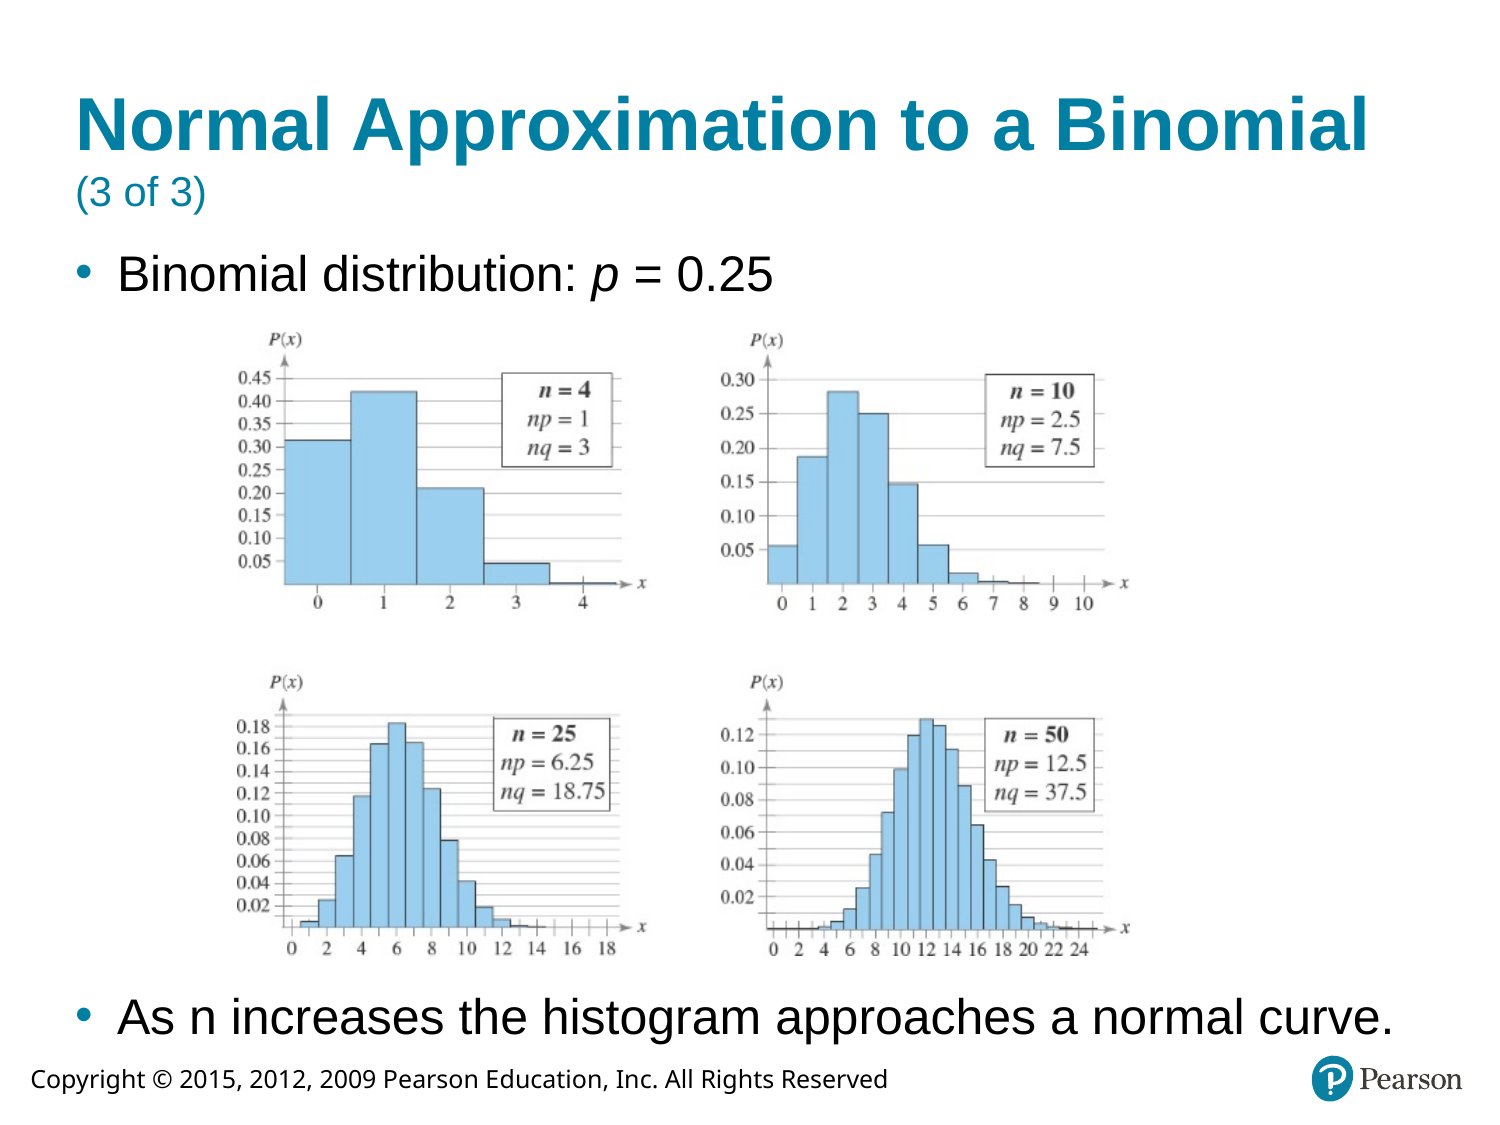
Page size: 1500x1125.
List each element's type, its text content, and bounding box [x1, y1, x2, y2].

list As n increases the histogram approaches a normal curve. [75, 984, 1425, 1048]
list Binomial distribution: p = 0.25 [75, 241, 1425, 304]
picture [237, 332, 1130, 957]
title Normal Approximation to a Binomial (3 of 3) [75, 35, 1425, 216]
